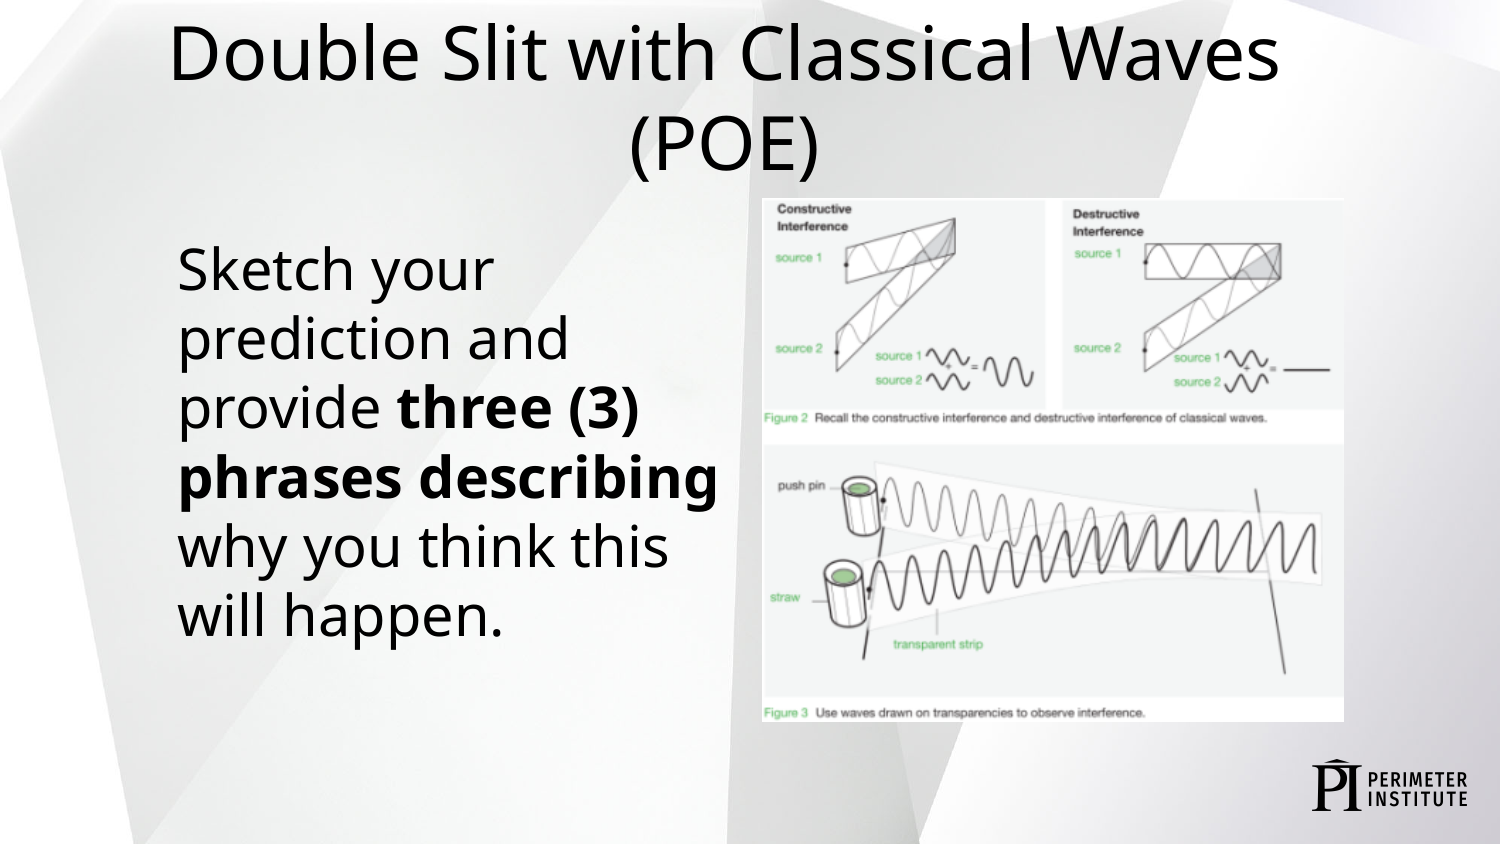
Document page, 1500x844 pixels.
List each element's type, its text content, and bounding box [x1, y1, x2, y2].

title Double Slit with Classical Waves (POE) [50, 59, 1400, 131]
picture [0, 0, 1500, 844]
list Sketch your prediction and provide three (3) phrases describing why you think this will happen. [162, 225, 739, 723]
